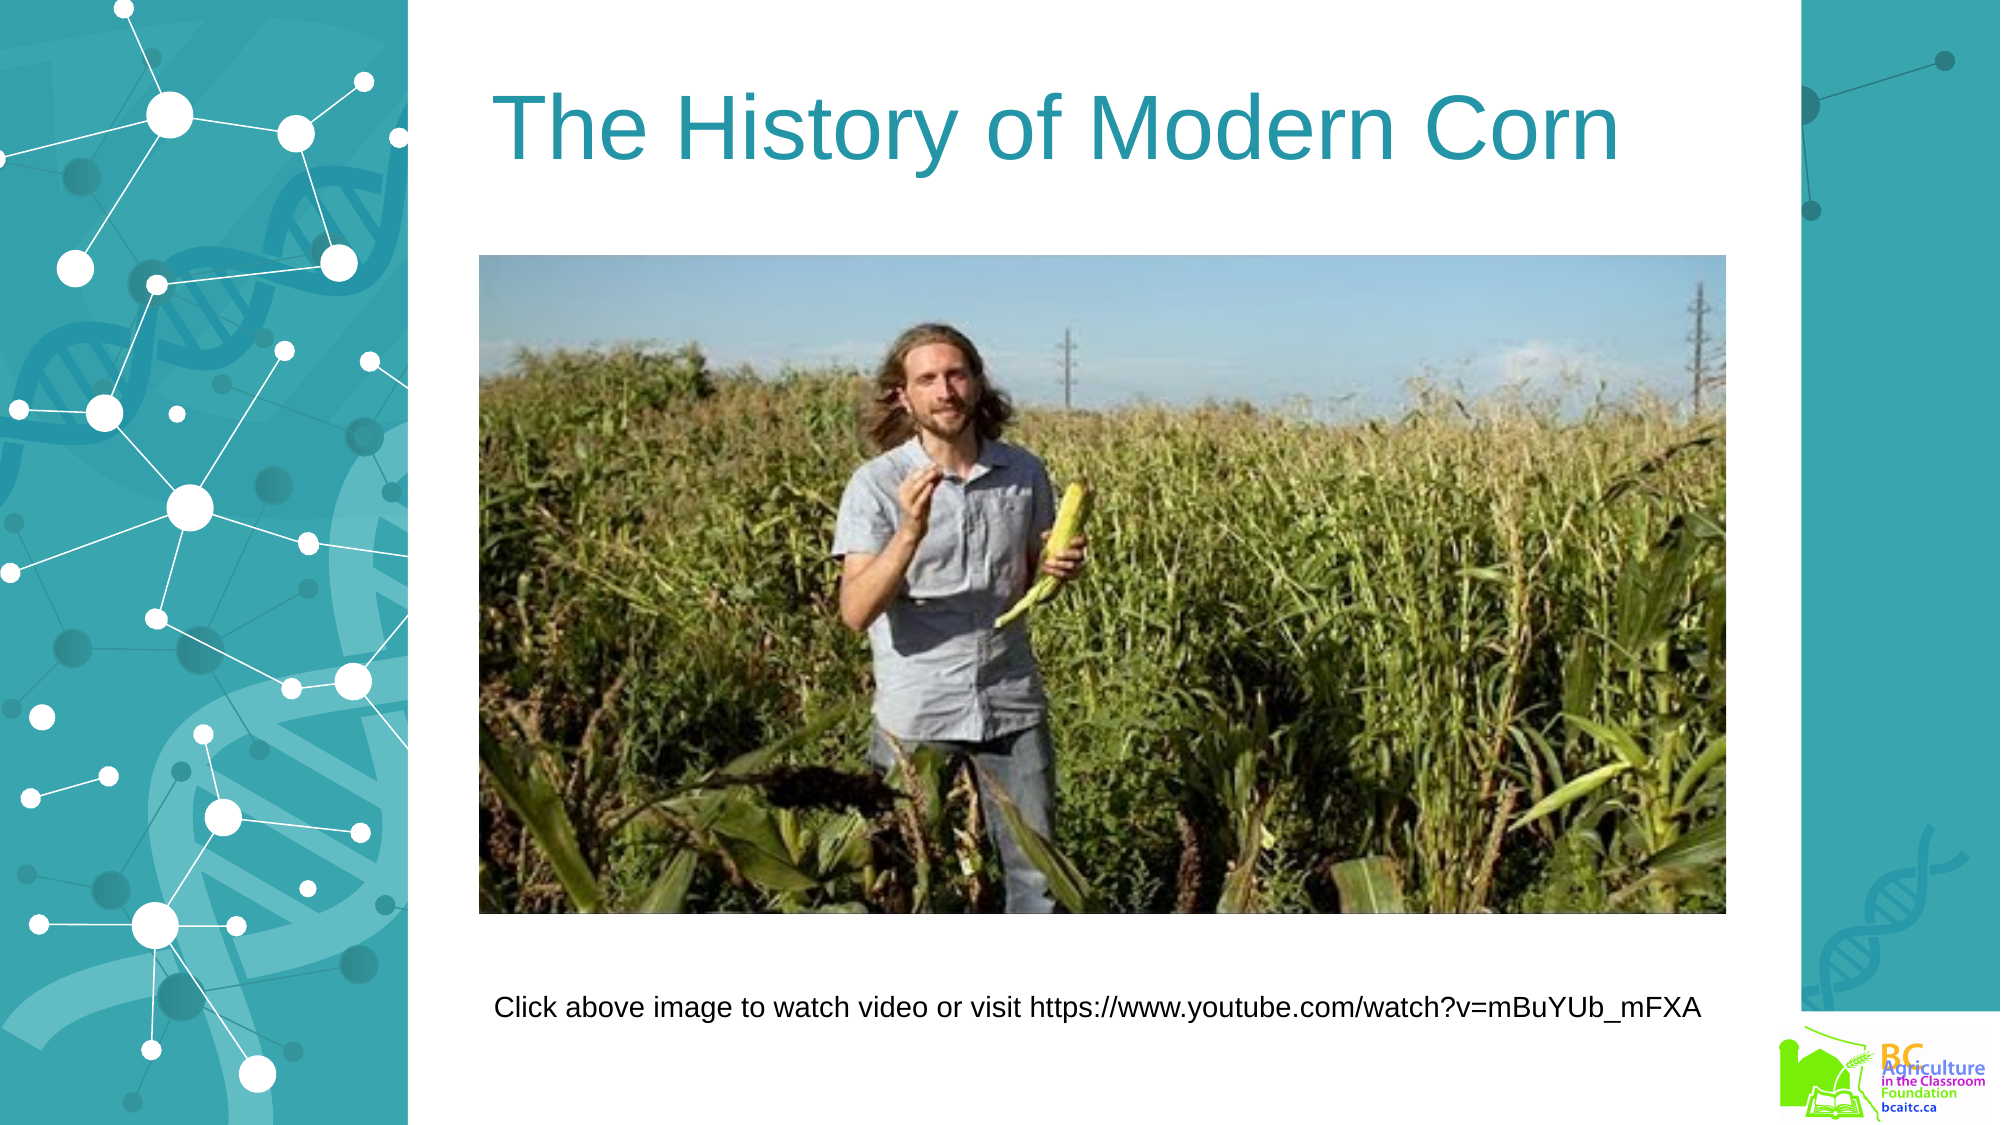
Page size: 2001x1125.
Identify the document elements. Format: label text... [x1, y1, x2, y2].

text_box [1746, 19, 1945, 166]
text_box Click above image to watch video or visit https://www.youtube.com/watch?v=mBuYUb_mFXA [730, 980, 1726, 1066]
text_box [1756, 1011, 2000, 1125]
text_box Basic Genetics [1802, 752, 1808, 903]
text_box The History of Modern Corn [730, 59, 1651, 185]
picture [478, 255, 1727, 914]
text_box [407, 0, 1802, 1125]
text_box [0, 8, 725, 1101]
